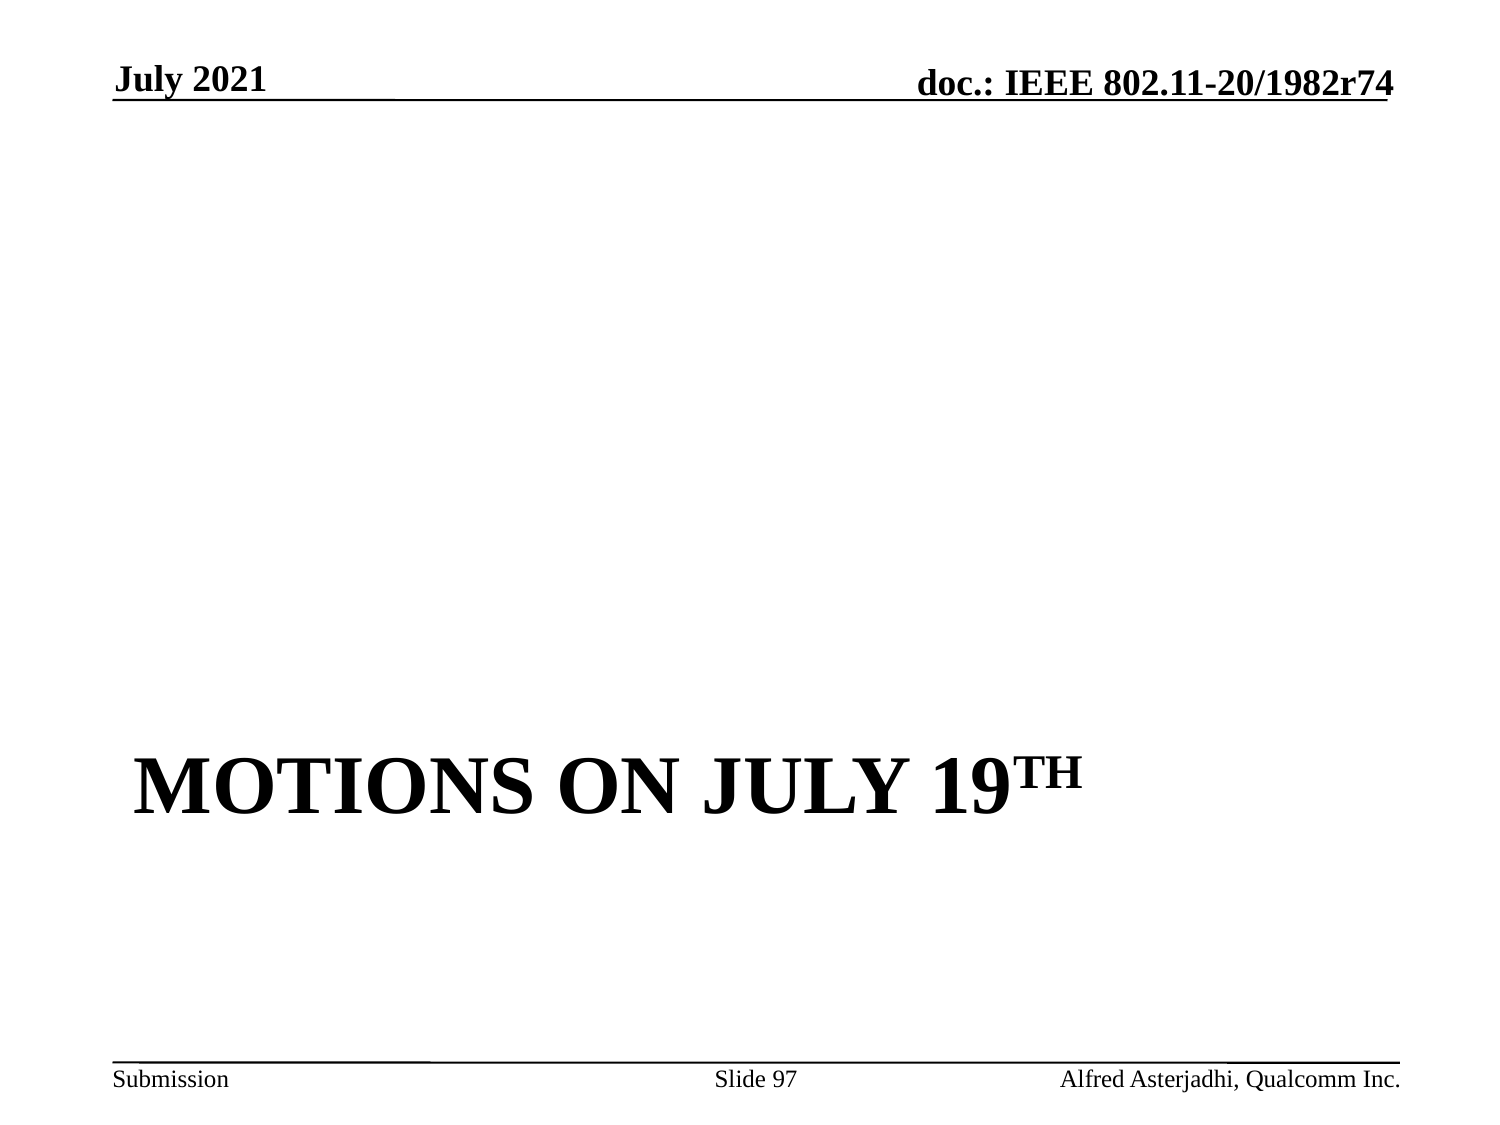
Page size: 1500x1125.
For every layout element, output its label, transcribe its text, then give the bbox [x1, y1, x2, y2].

title Motions on July 19th [118, 722, 1394, 947]
slide_number Slide 97 [712, 1061, 800, 1123]
footer Alfred Asterjadhi, Qualcomm Inc. [878, 1061, 1402, 1093]
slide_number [114, 54, 423, 100]
